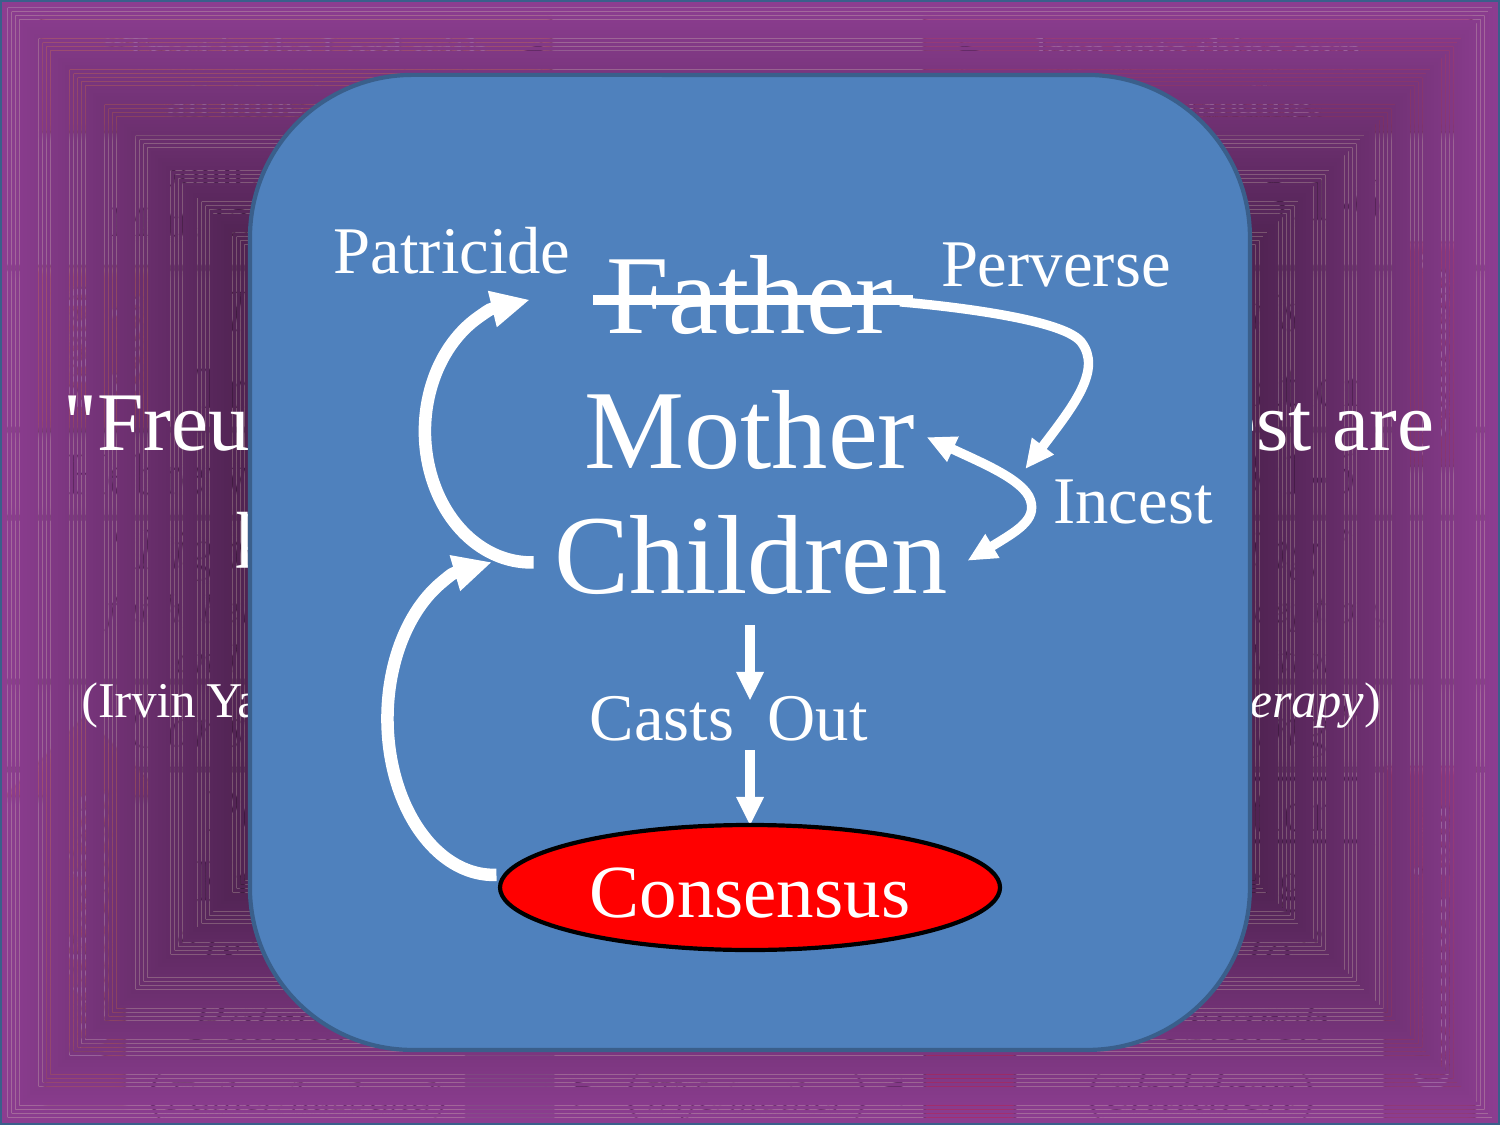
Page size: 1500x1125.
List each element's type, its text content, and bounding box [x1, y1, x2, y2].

text_box Perverse [926, 212, 1187, 308]
text_box [424, 295, 534, 564]
text_box "Freud noted that patricide and incest are part of man's deepest nature." (Irvin Yalom, The Theory and Practice of Group Psychotherapy) [0, 0, 1500, 1125]
text_box Consensus [497, 822, 1003, 953]
text_box Patricide [318, 199, 587, 295]
text_box Incest [1038, 449, 1228, 545]
text_box Father Mother [519, 235, 983, 477]
text_box [905, 302, 1089, 469]
text_box [247, 72, 1253, 1053]
text_box Casts Out [574, 666, 888, 762]
text_box [386, 557, 497, 876]
text_box [927, 436, 1033, 561]
text_box Children [539, 477, 964, 624]
